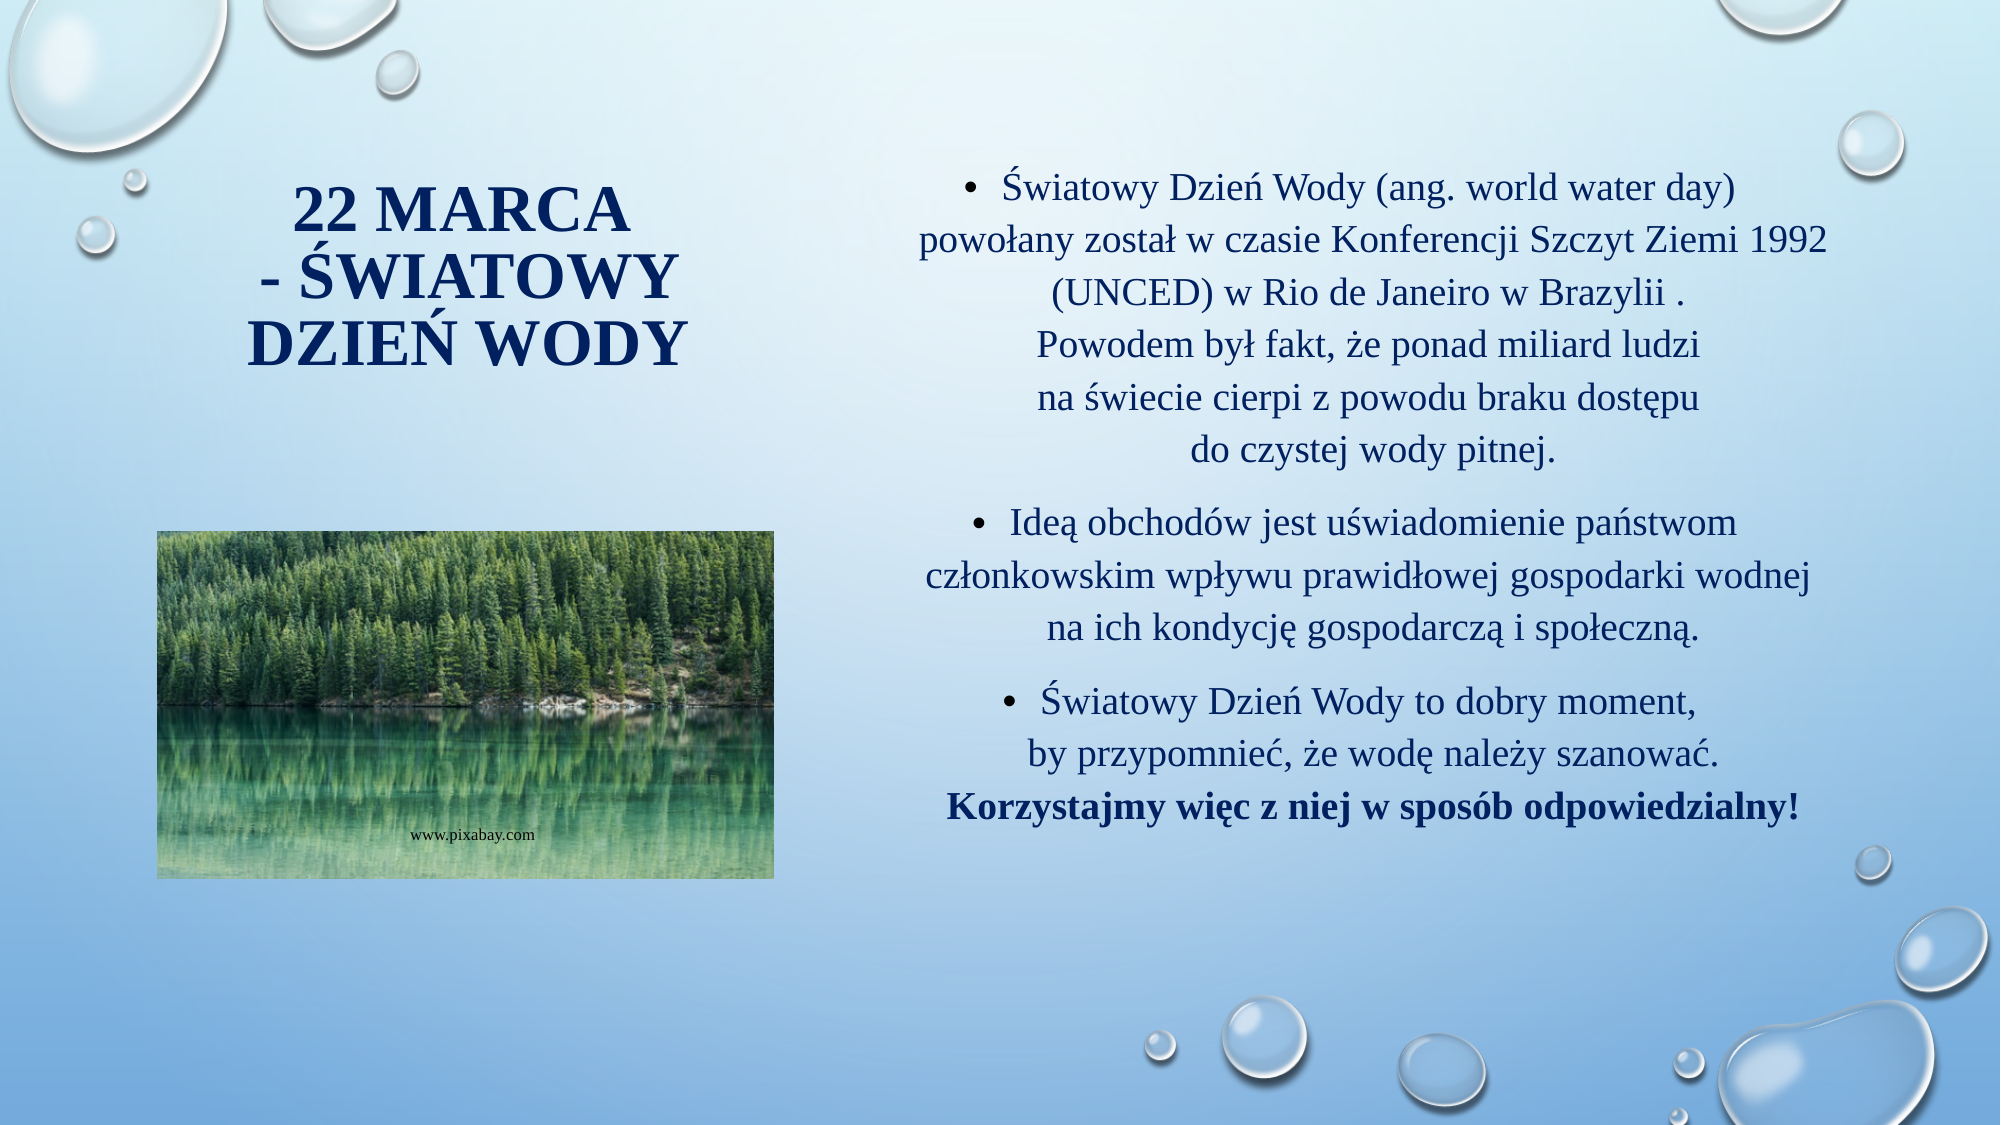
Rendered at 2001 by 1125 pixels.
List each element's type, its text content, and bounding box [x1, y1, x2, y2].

list www.pixabay.com [149, 431, 796, 950]
list Światowy Dzień Wody (ang. world water day) powołany został w czasie Konferencji Szczyt Ziemi 1992 (UNCED) w Rio de Janeiro w Brazylii . Powodem był fakt, że ponad miliard ludzi na świecie cierpi z powodu braku dostępu do czystej wody pitnej. Ideą obchodów jest uświadomienie państwom członkowskim wpływu prawidłowej gospodarki wodnej na ich kondycję gospodarczą i społeczną. Światowy Dzień Wody to dobry moment, by przypomnieć, że wodę należy szanować. Korzystajmy więc z niej w sposób odpowiedzialny! [853, 148, 1857, 950]
picture [0, 0, 2000, 1125]
title 22 marca - Światowy Dzień Wody [164, 148, 774, 386]
